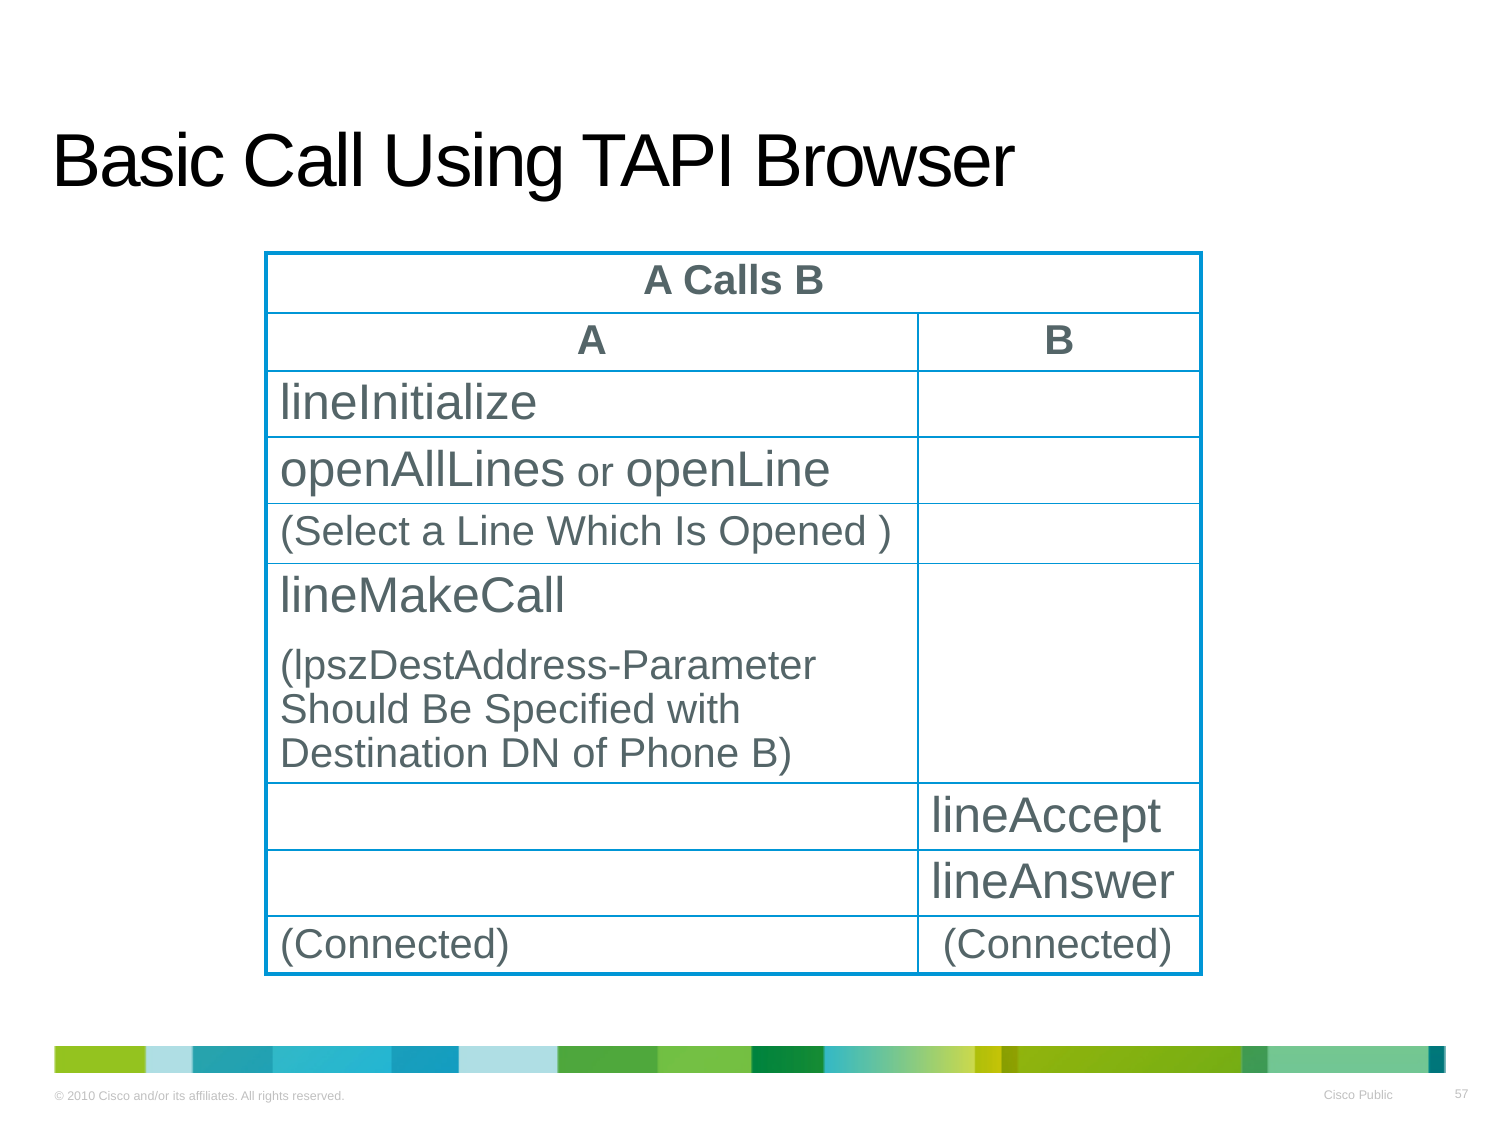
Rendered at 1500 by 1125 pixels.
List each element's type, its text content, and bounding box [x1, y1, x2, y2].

table_cell lineAccept [919, 784, 1199, 849]
table_cell lineMakeCall (lpszDestAddress-Parameter Should Be Specified with Destination DN of Phone B) [268, 564, 917, 782]
table_cell [919, 372, 1199, 436]
picture [54, 1046, 1446, 1073]
table_cell (Connected) [919, 917, 1199, 972]
table_cell [268, 851, 917, 915]
title Basic Call Using TAPI Browser [37, 70, 1447, 209]
table_cell (Connected) [268, 917, 917, 972]
table_cell (Select a Line Which Is Opened ) [268, 504, 917, 563]
table_header A Calls B [268, 255, 1199, 312]
table_cell lineAnswer [919, 851, 1199, 915]
table_cell openAllLines or openLine [268, 438, 917, 503]
table_cell [919, 438, 1199, 503]
table_cell [919, 504, 1199, 563]
table_cell [919, 564, 1199, 782]
table_cell lineInitialize [268, 372, 917, 436]
table_cell B [919, 314, 1199, 370]
table_cell [268, 784, 917, 849]
table_cell A [268, 314, 917, 370]
